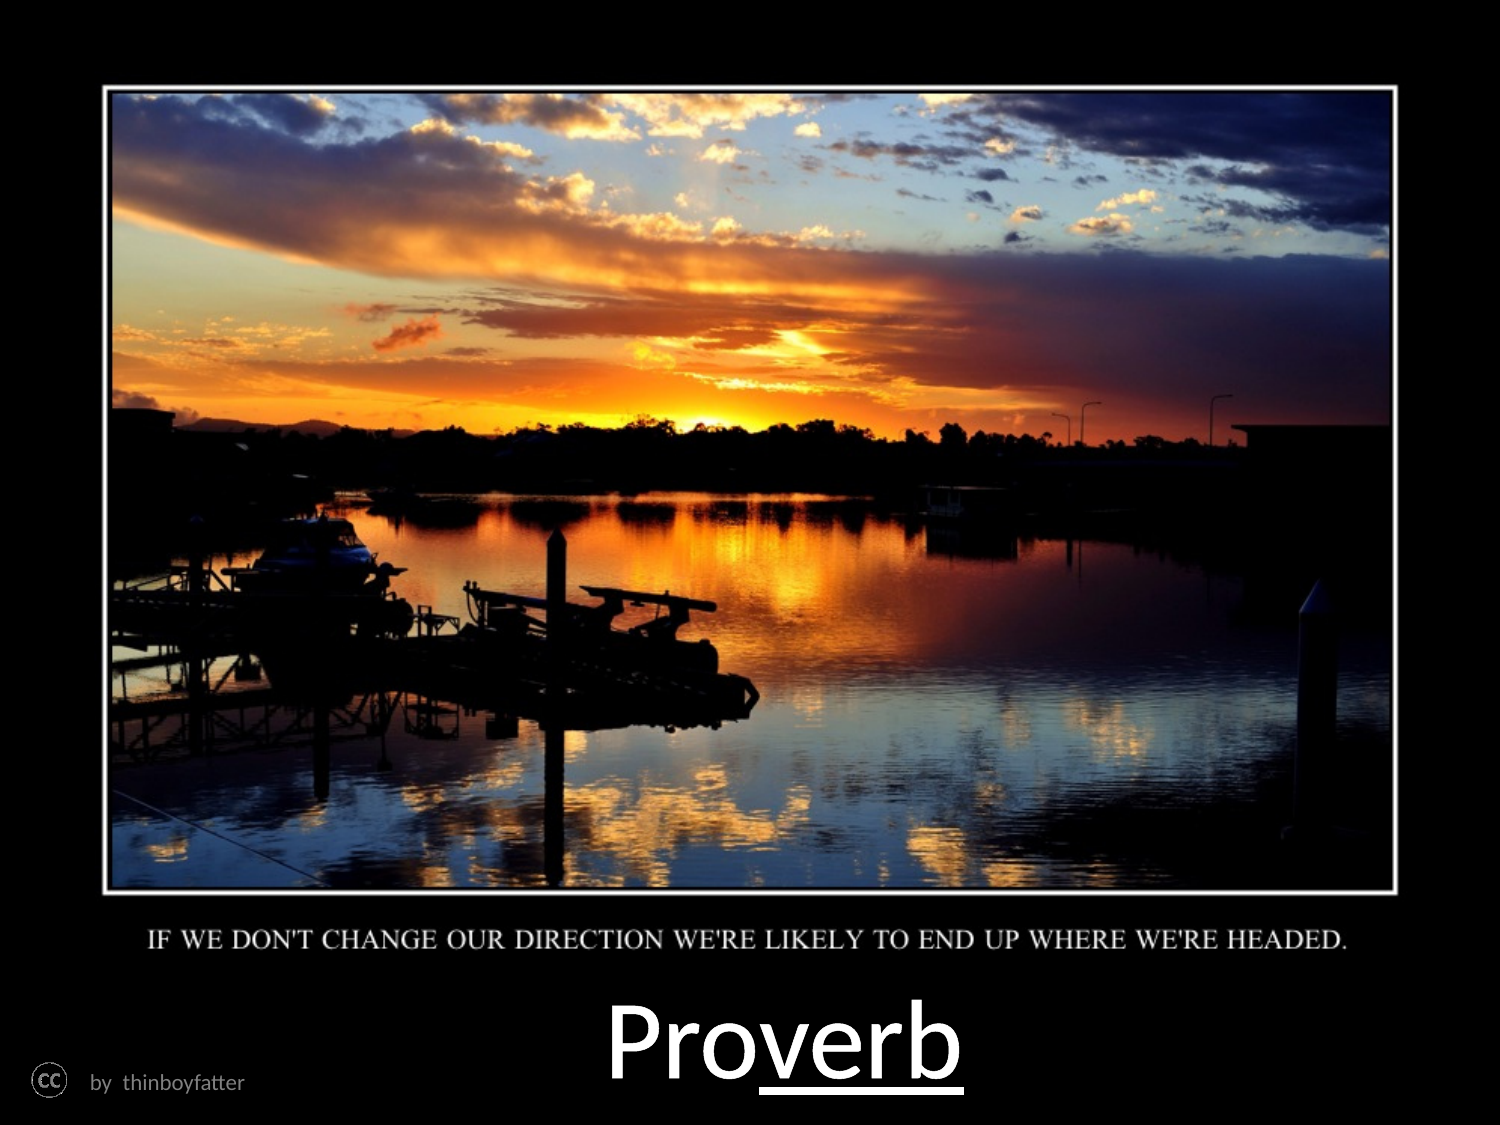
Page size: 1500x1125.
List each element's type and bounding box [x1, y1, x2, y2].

picture [0, 0, 1500, 1125]
text_box [24, 1059, 262, 1106]
